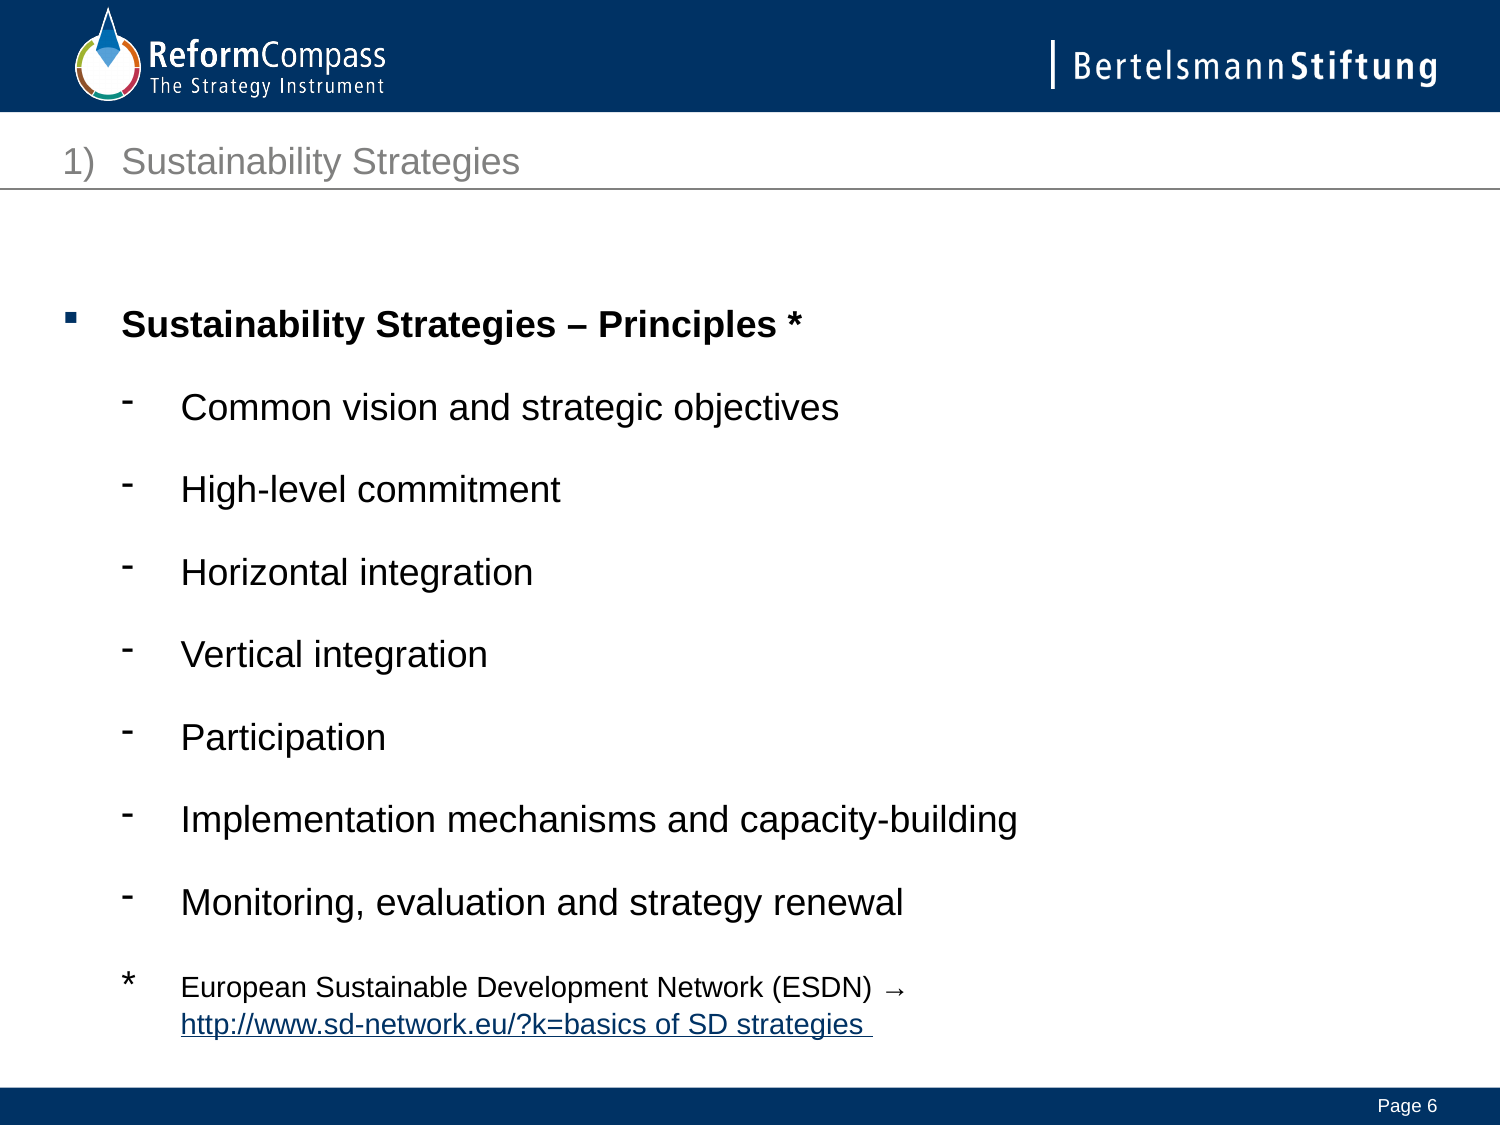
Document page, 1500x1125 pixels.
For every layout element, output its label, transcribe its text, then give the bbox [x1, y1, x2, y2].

picture [1051, 40, 1436, 89]
title 1) Sustainability Strategies [62, 137, 1438, 201]
picture [75, 6, 385, 101]
slide_number Page 6 [1324, 1092, 1438, 1122]
list Sustainability Strategies – Principles * Common vision and strategic objectives High-level commitment Horizontal integration Vertical integration Participation Implementation mechanisms and capacity-building Monitoring, evaluation and strategy renewal * European Sustainable Development Network (ESDN) → http://www.sd-network.eu/?k=basics of SD strategies [62, 299, 1438, 1063]
